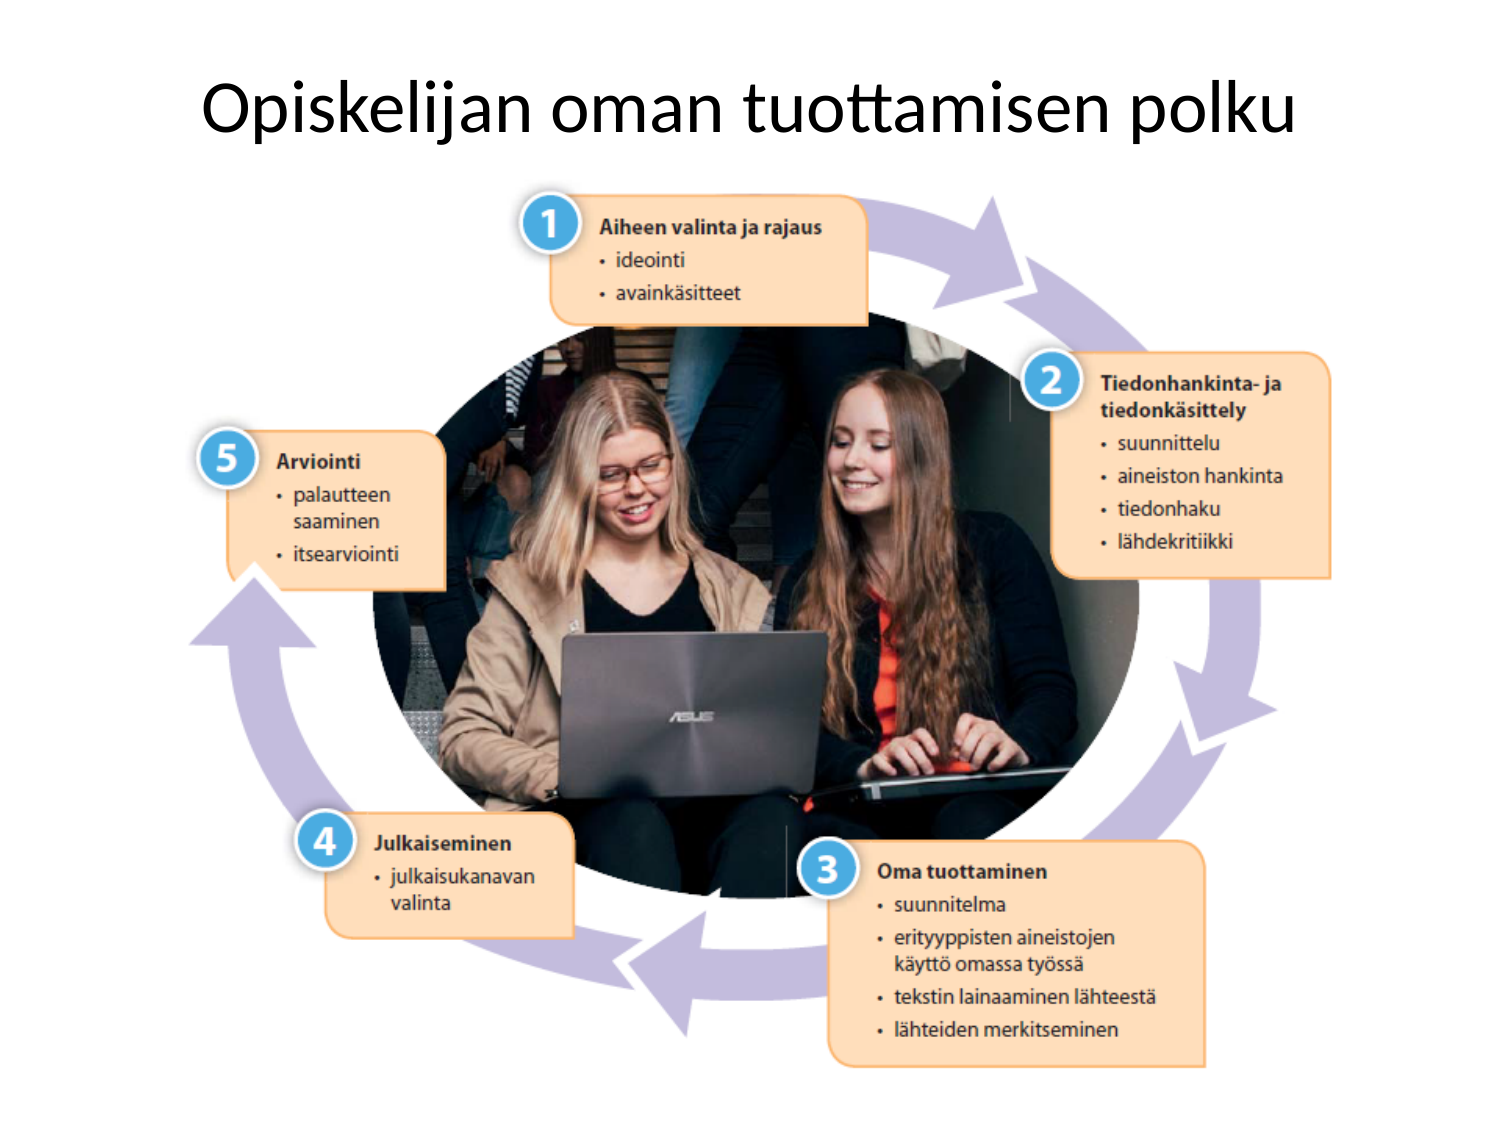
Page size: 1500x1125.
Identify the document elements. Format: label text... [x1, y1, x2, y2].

title Opiskelijan oman tuottamisen polku [75, 45, 1425, 161]
picture [156, 172, 1353, 1087]
